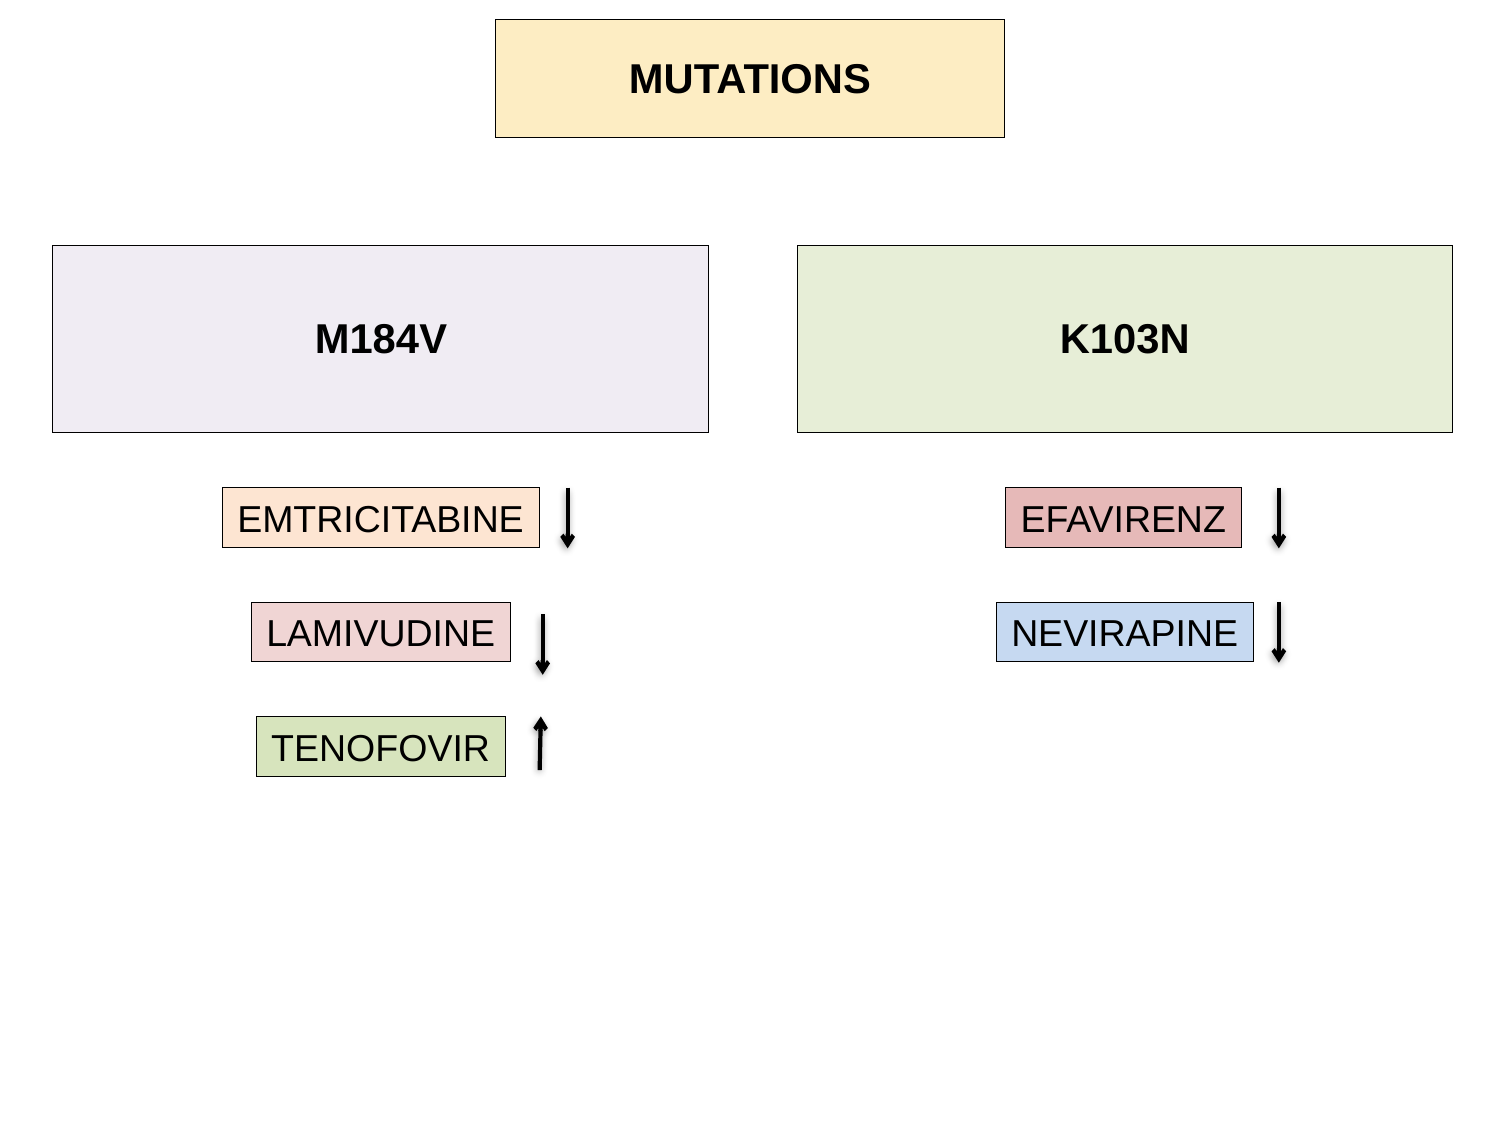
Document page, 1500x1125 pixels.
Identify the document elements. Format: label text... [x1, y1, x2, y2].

text_box K103N [797, 245, 1453, 433]
text_box EMTRICITABINE [222, 487, 540, 548]
text_box M184V [52, 245, 709, 433]
title MUTATIONS [495, 19, 1005, 138]
text_box LAMIVUDINE [251, 602, 511, 662]
text_box EFAVIRENZ [1005, 487, 1242, 548]
text_box TENOFOVIR [256, 716, 506, 777]
text_box NEVIRAPINE [996, 602, 1254, 662]
